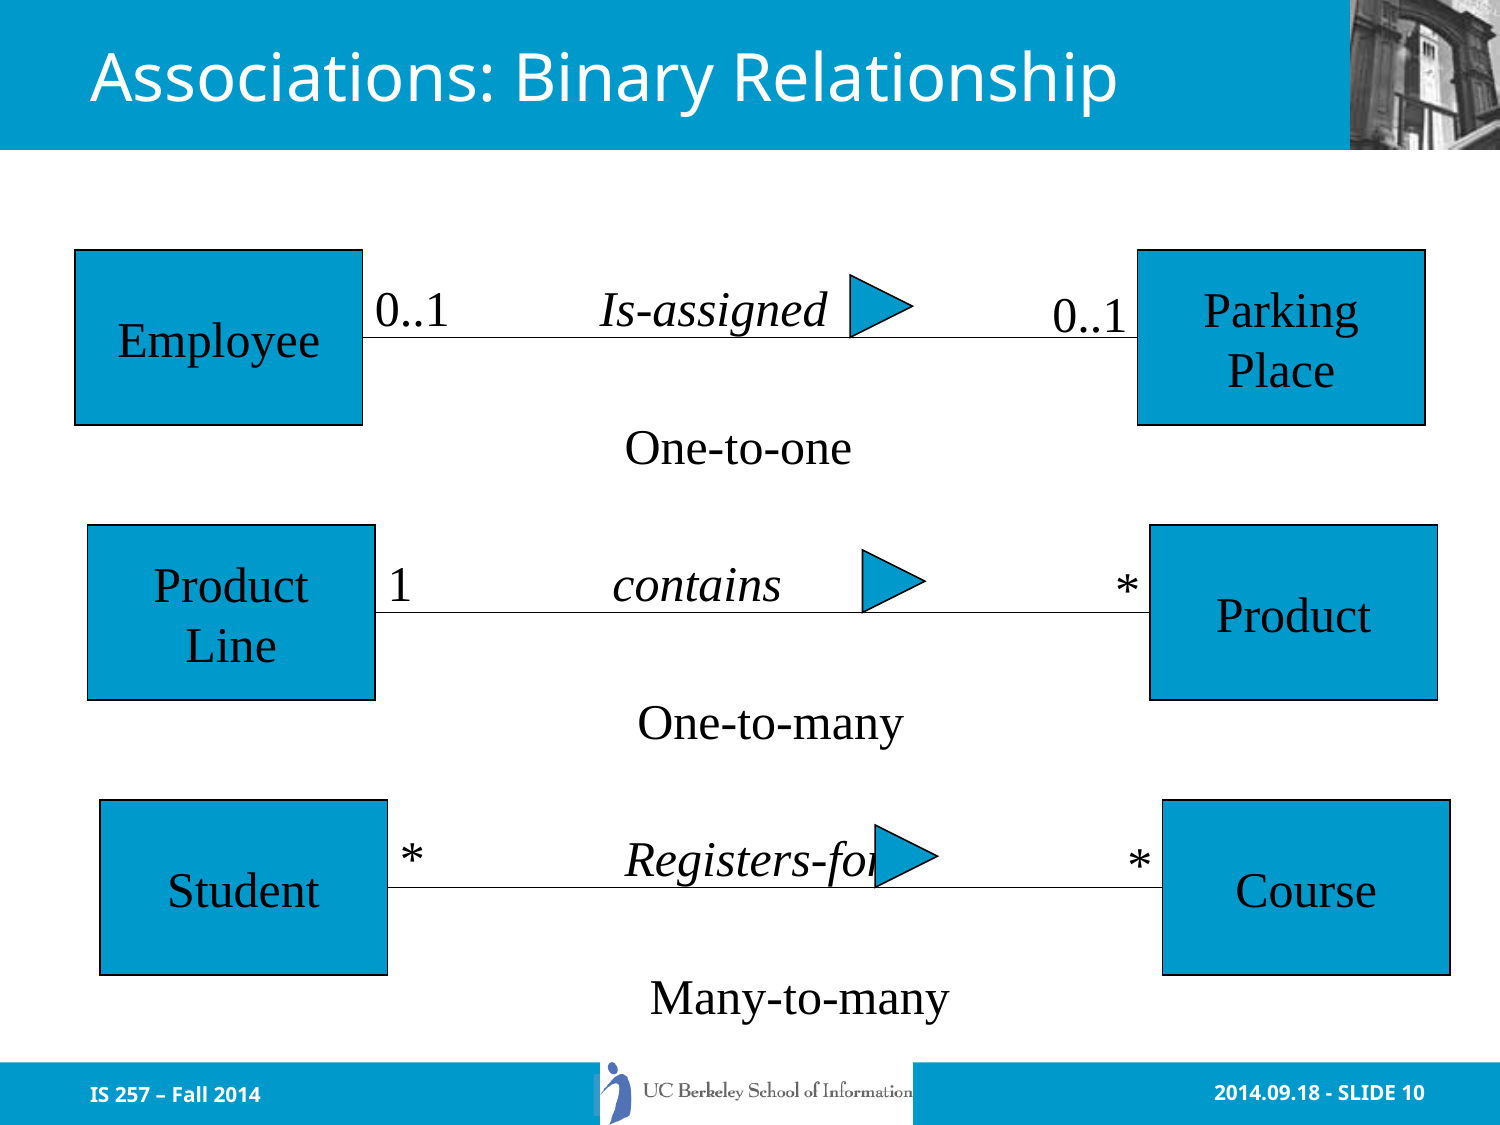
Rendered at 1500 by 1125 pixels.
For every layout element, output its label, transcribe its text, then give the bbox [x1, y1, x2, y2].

picture [594, 1062, 912, 1125]
title Associations: Binary Relationship [75, 0, 1350, 150]
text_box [99, 799, 1451, 1033]
slide_number IS 257 – Fall 2014 [75, 1062, 388, 1125]
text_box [74, 249, 1426, 482]
picture [1351, 0, 1500, 150]
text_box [87, 524, 1438, 757]
